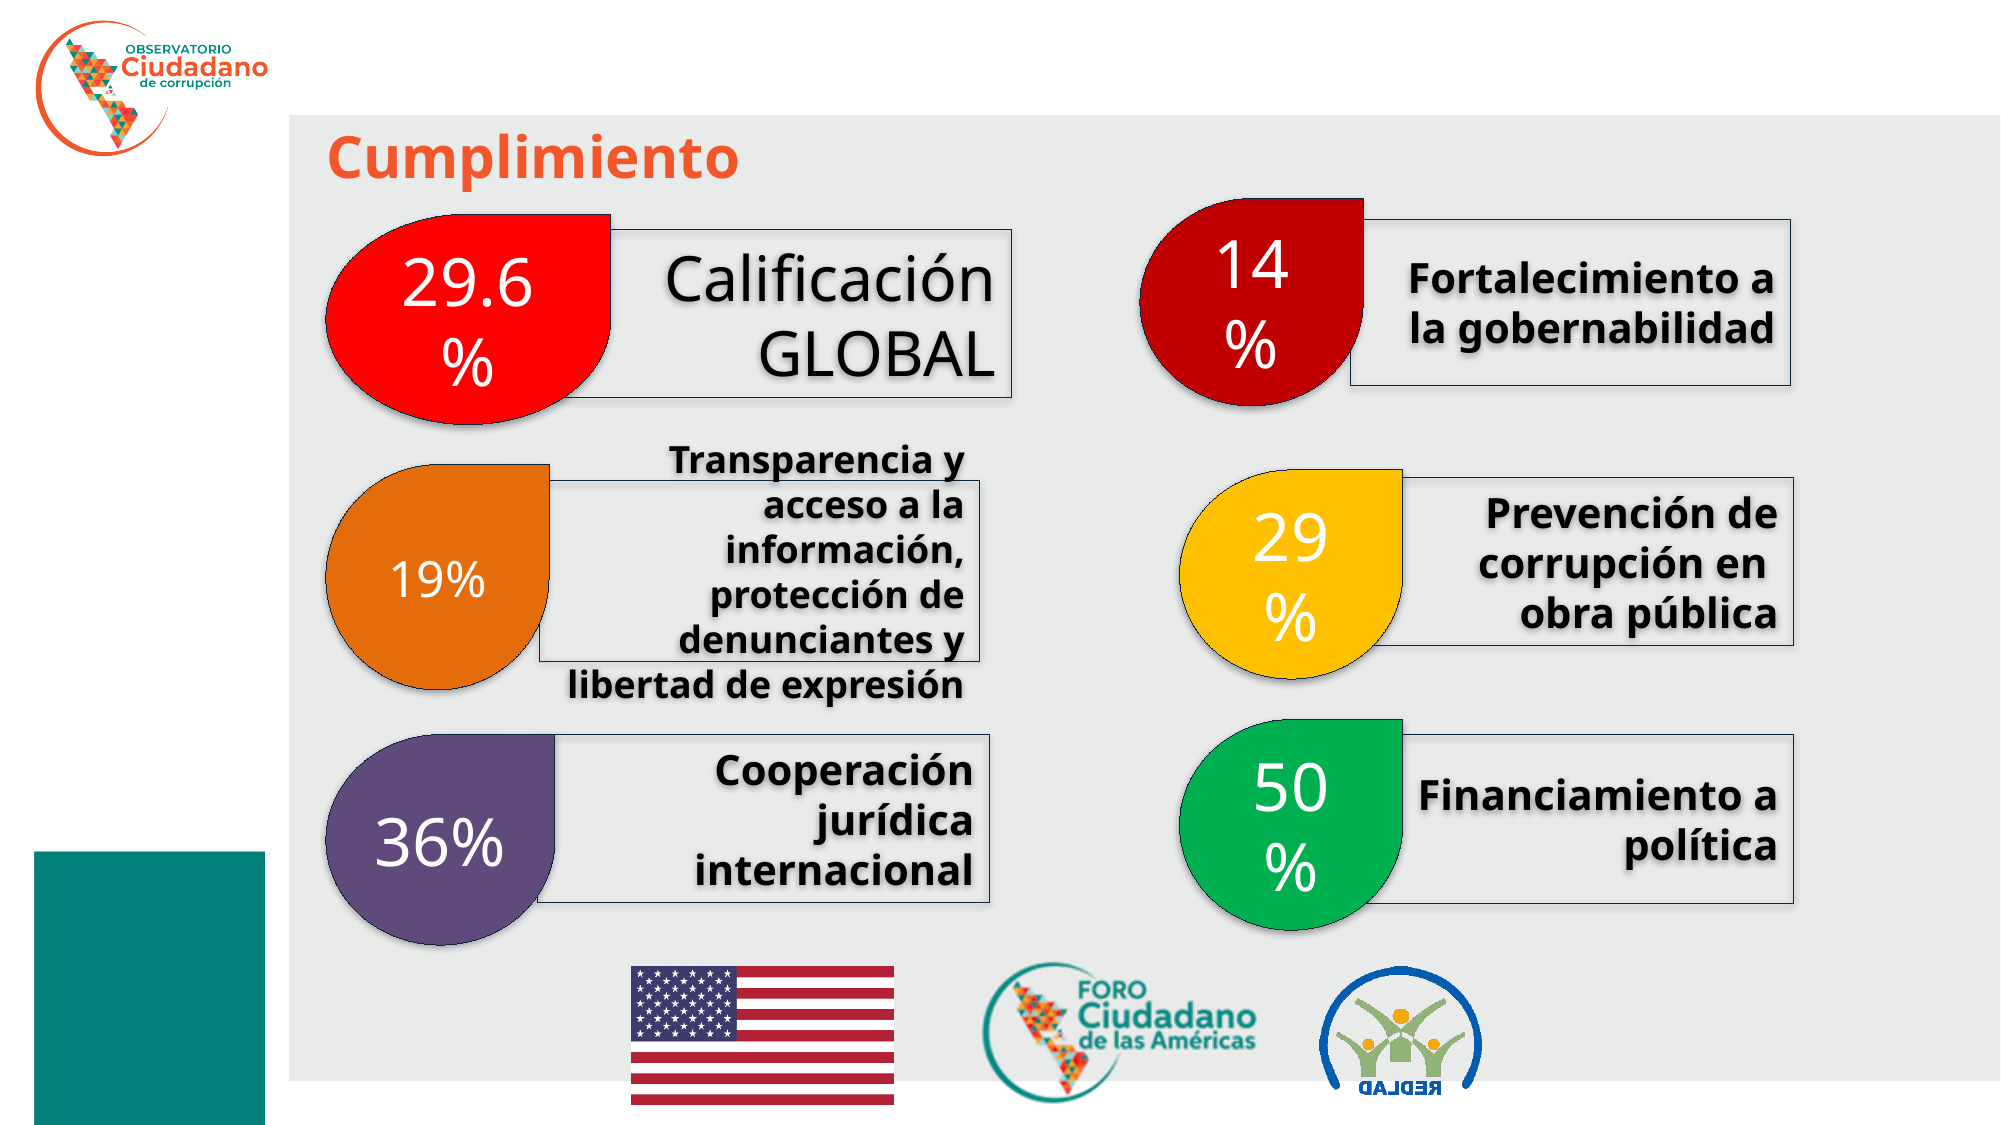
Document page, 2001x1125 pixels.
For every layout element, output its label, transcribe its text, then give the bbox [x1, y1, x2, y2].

picture [0, 0, 2001, 1125]
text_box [325, 464, 981, 691]
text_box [325, 213, 1012, 425]
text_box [1179, 719, 1794, 931]
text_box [325, 734, 990, 946]
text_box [1179, 469, 1794, 680]
text_box Cumplimiento [311, 112, 1880, 198]
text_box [1139, 198, 1791, 407]
